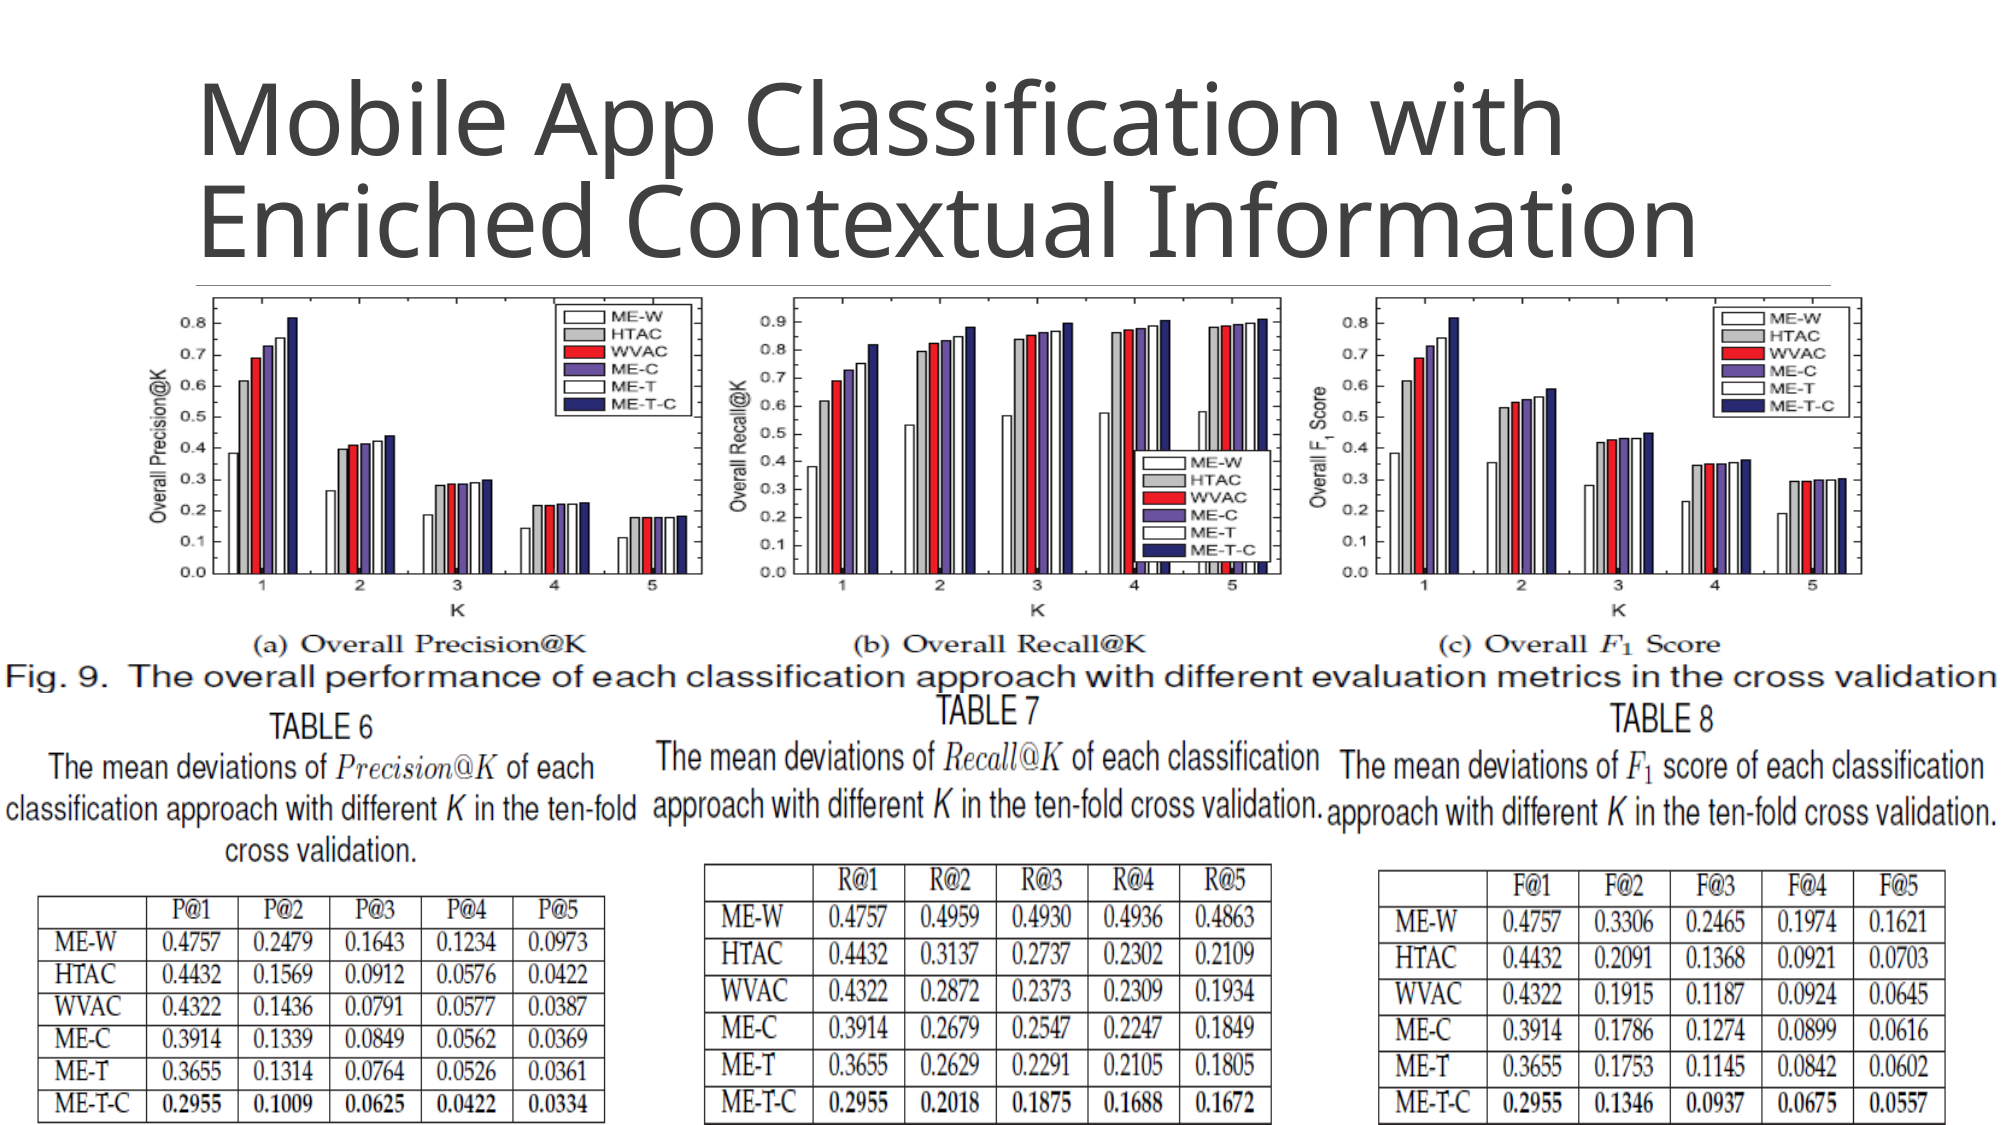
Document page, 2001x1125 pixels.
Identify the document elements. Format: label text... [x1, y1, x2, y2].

title Mobile App Classification with Enriched Contextual Information [180, 47, 1830, 285]
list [0, 296, 2000, 691]
picture [0, 692, 2000, 1125]
